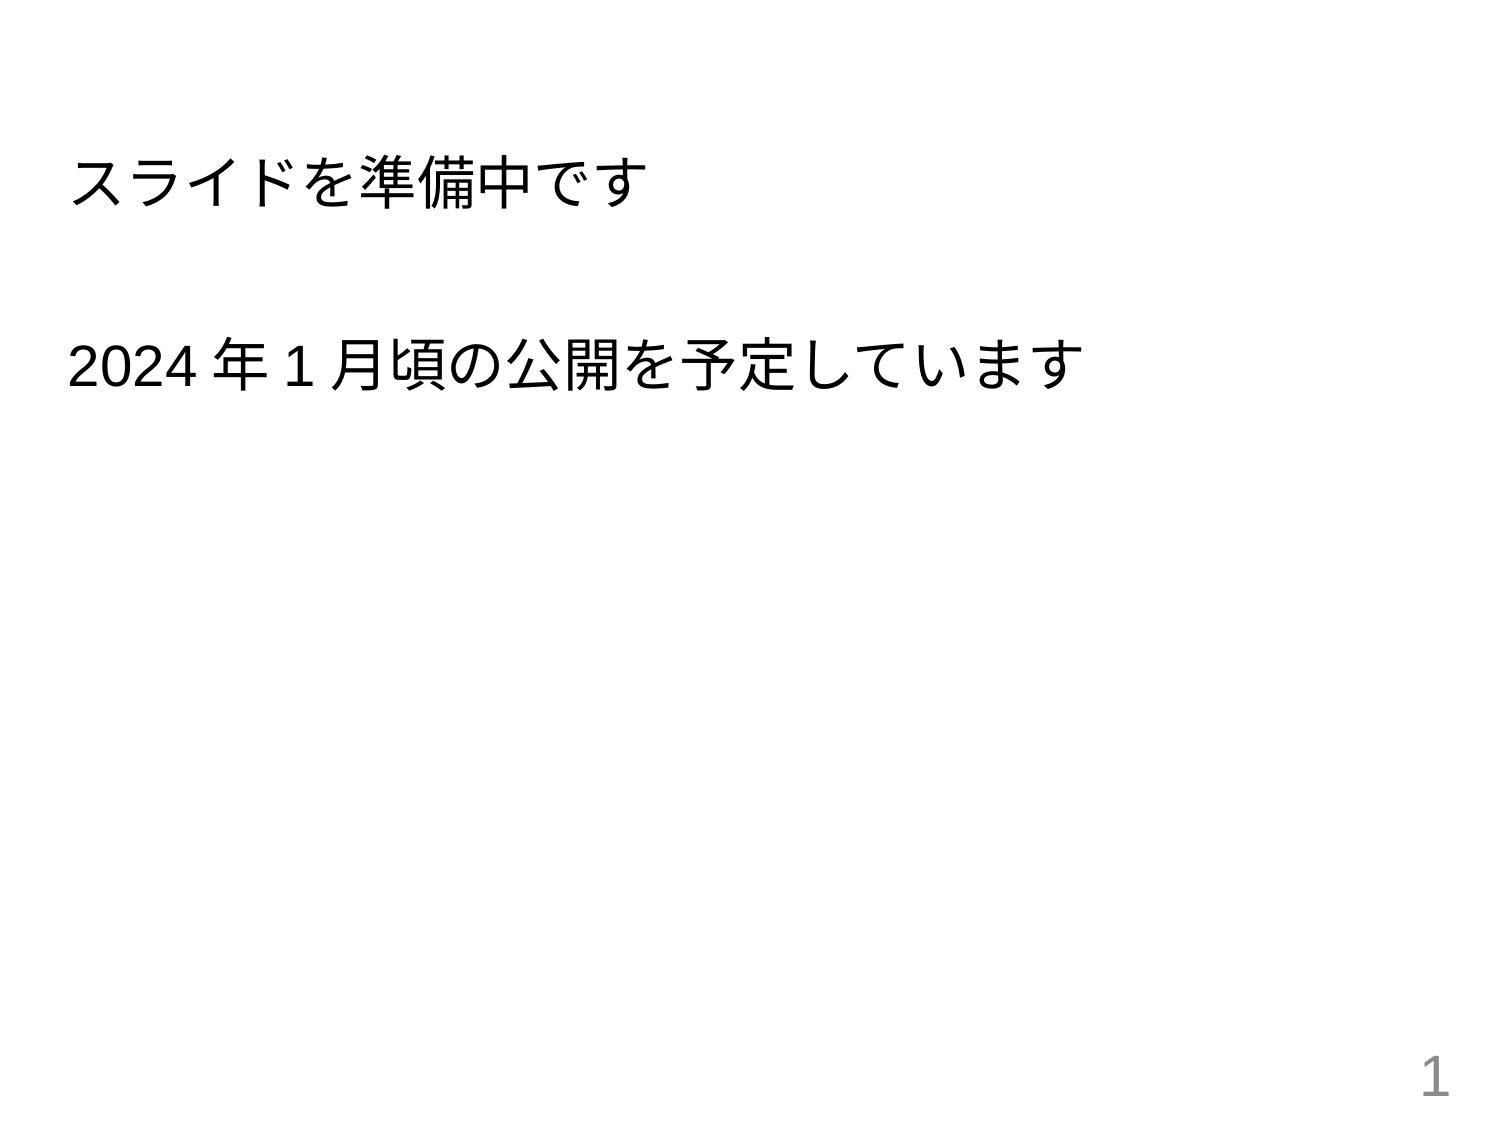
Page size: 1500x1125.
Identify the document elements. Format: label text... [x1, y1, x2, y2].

list スライドを準備中です 2024年1月頃の公開を予定しています [52, 138, 1441, 1014]
slide_number 1 [1129, 1042, 1467, 1103]
